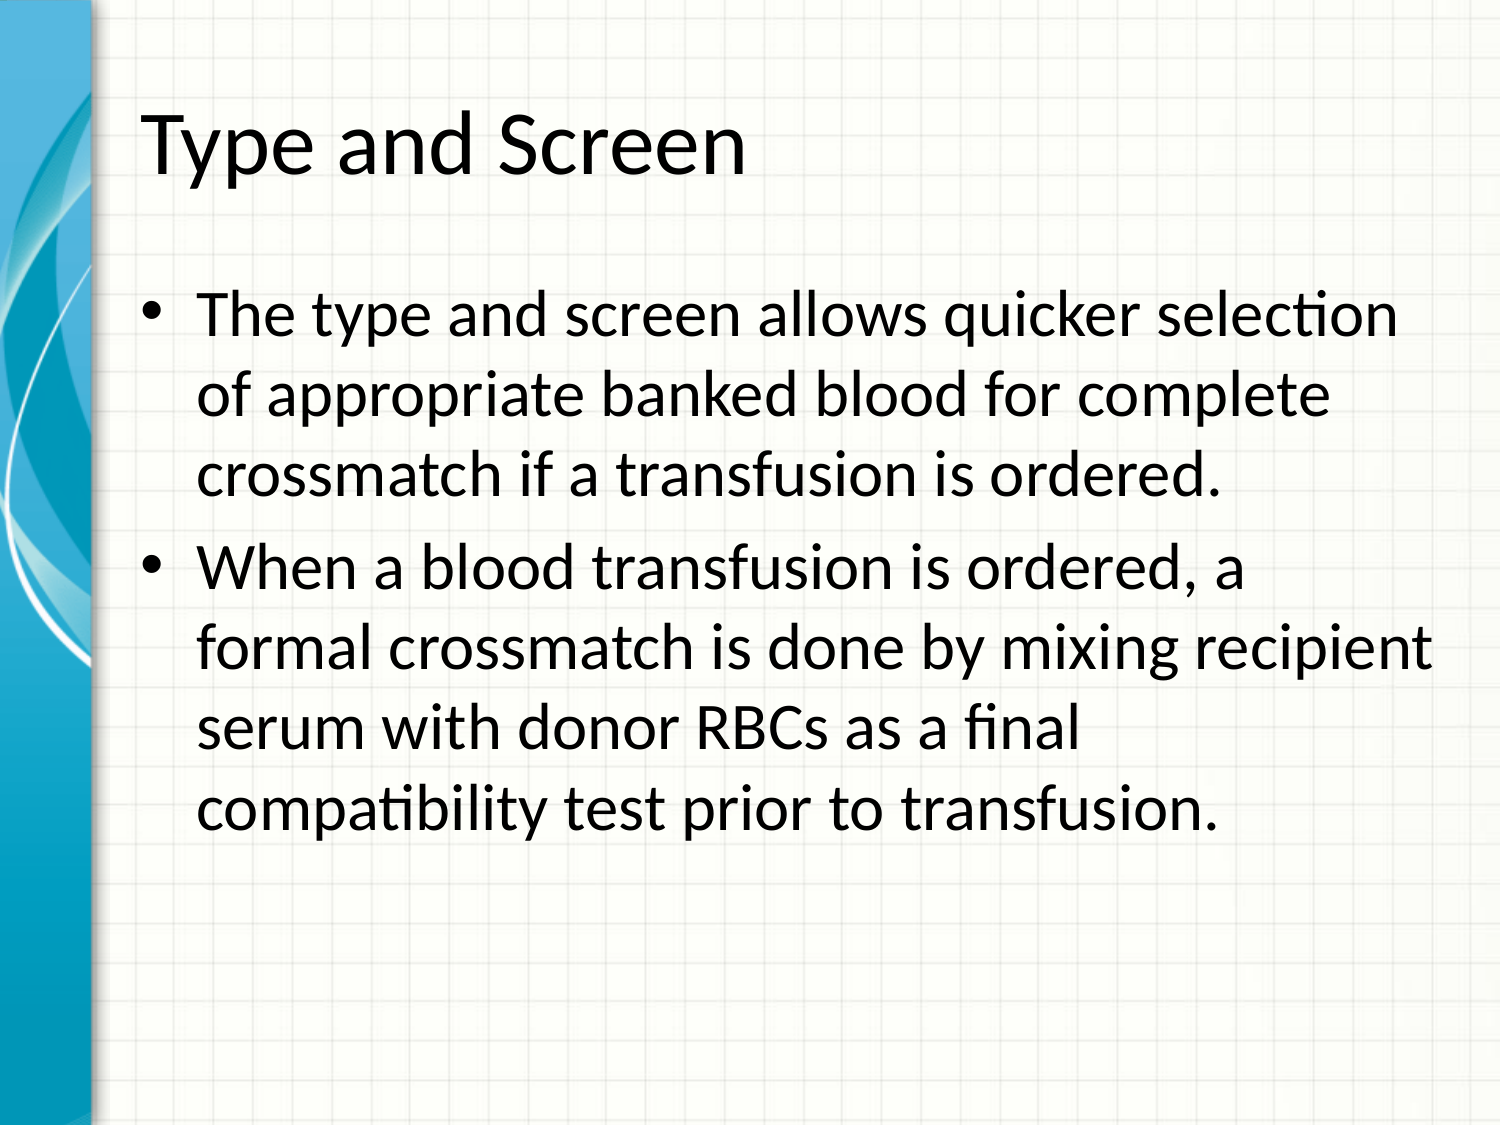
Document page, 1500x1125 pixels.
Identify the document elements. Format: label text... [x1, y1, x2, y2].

title Type and Screen [125, 44, 1450, 232]
list The type and screen allows quicker selection of appropriate banked blood for complete crossmatch if a transfusion is ordered. When a blood transfusion is ordered, a formal crossmatch is done by mixing recipient serum with donor RBCs as a final compatibility test prior to transfusion. [125, 261, 1450, 967]
picture [0, 0, 1500, 1125]
